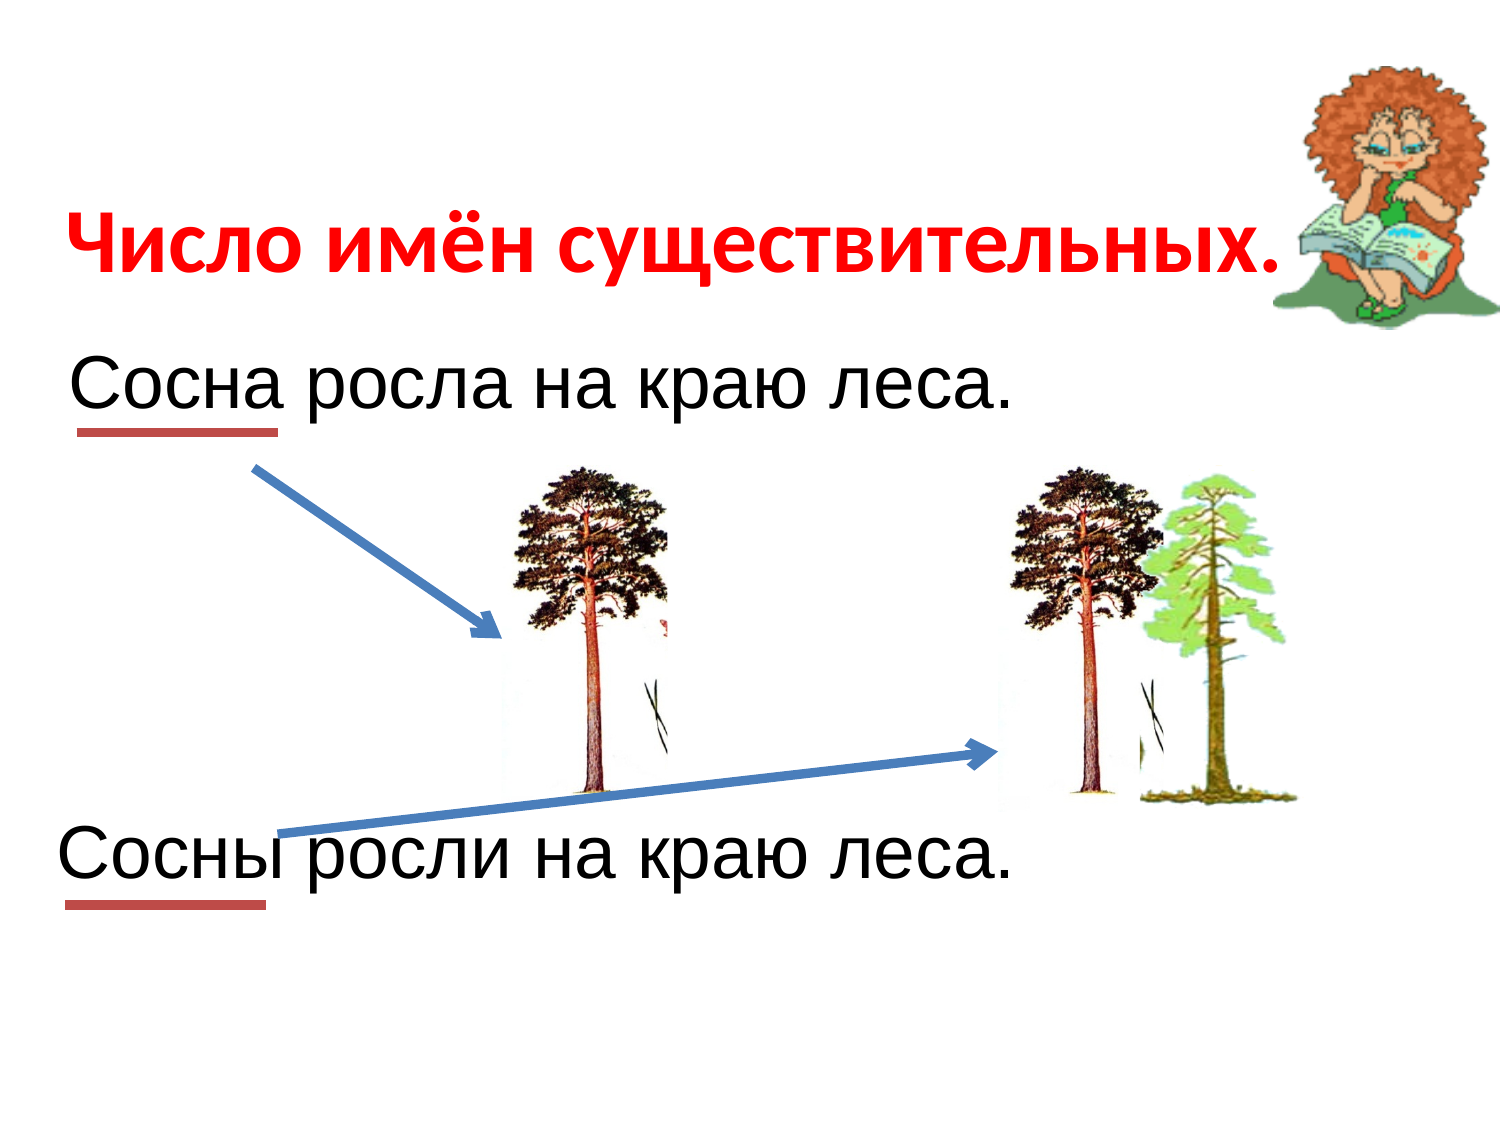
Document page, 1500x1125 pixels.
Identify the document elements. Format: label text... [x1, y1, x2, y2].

title Число имён существительных. [0, 142, 1268, 330]
list Сосны росли на краю леса. [41, 796, 1400, 967]
picture [501, 465, 668, 751]
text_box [997, 465, 1304, 812]
picture [1273, 66, 1500, 330]
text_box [253, 467, 503, 639]
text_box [277, 751, 999, 835]
list Сосна росла на краю леса. [53, 326, 1402, 509]
